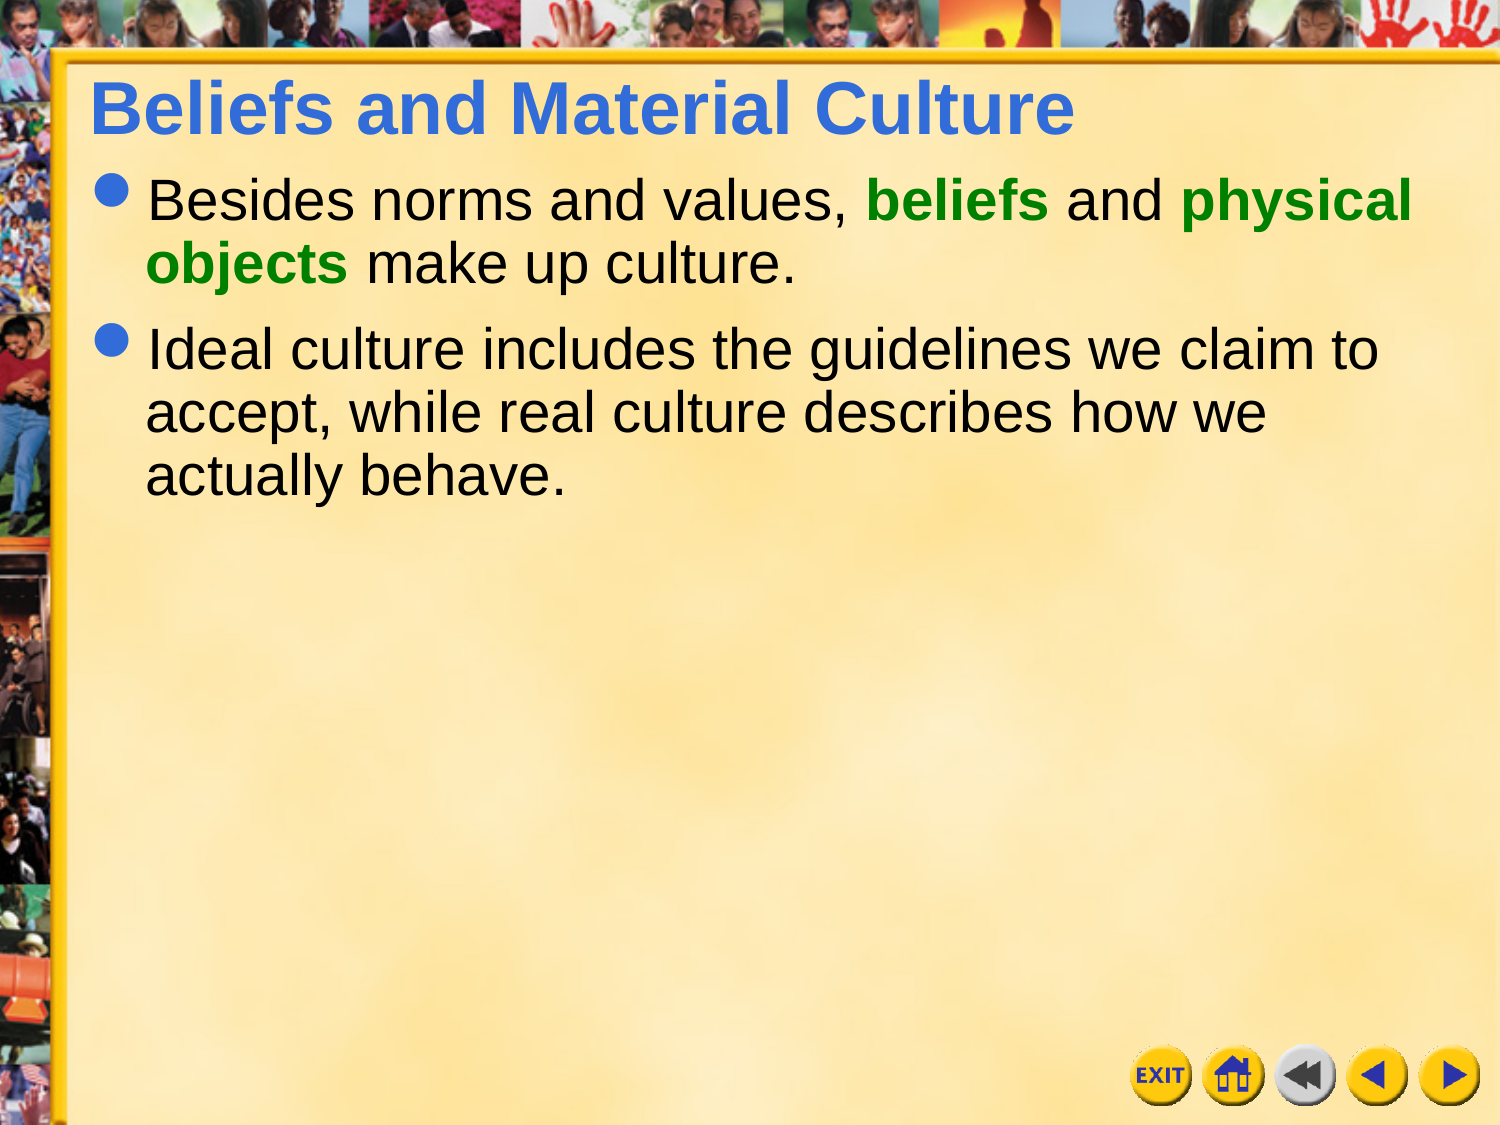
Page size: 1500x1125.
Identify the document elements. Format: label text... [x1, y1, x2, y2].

picture [0, 0, 1500, 1125]
text_box Beliefs and Material Culture [75, 62, 1475, 159]
text_box Besides norms and values, beliefs and physical objects make up culture. Ideal culture includes the guidelines we claim to accept, while real culture describes how we actually behave. [75, 162, 1475, 516]
